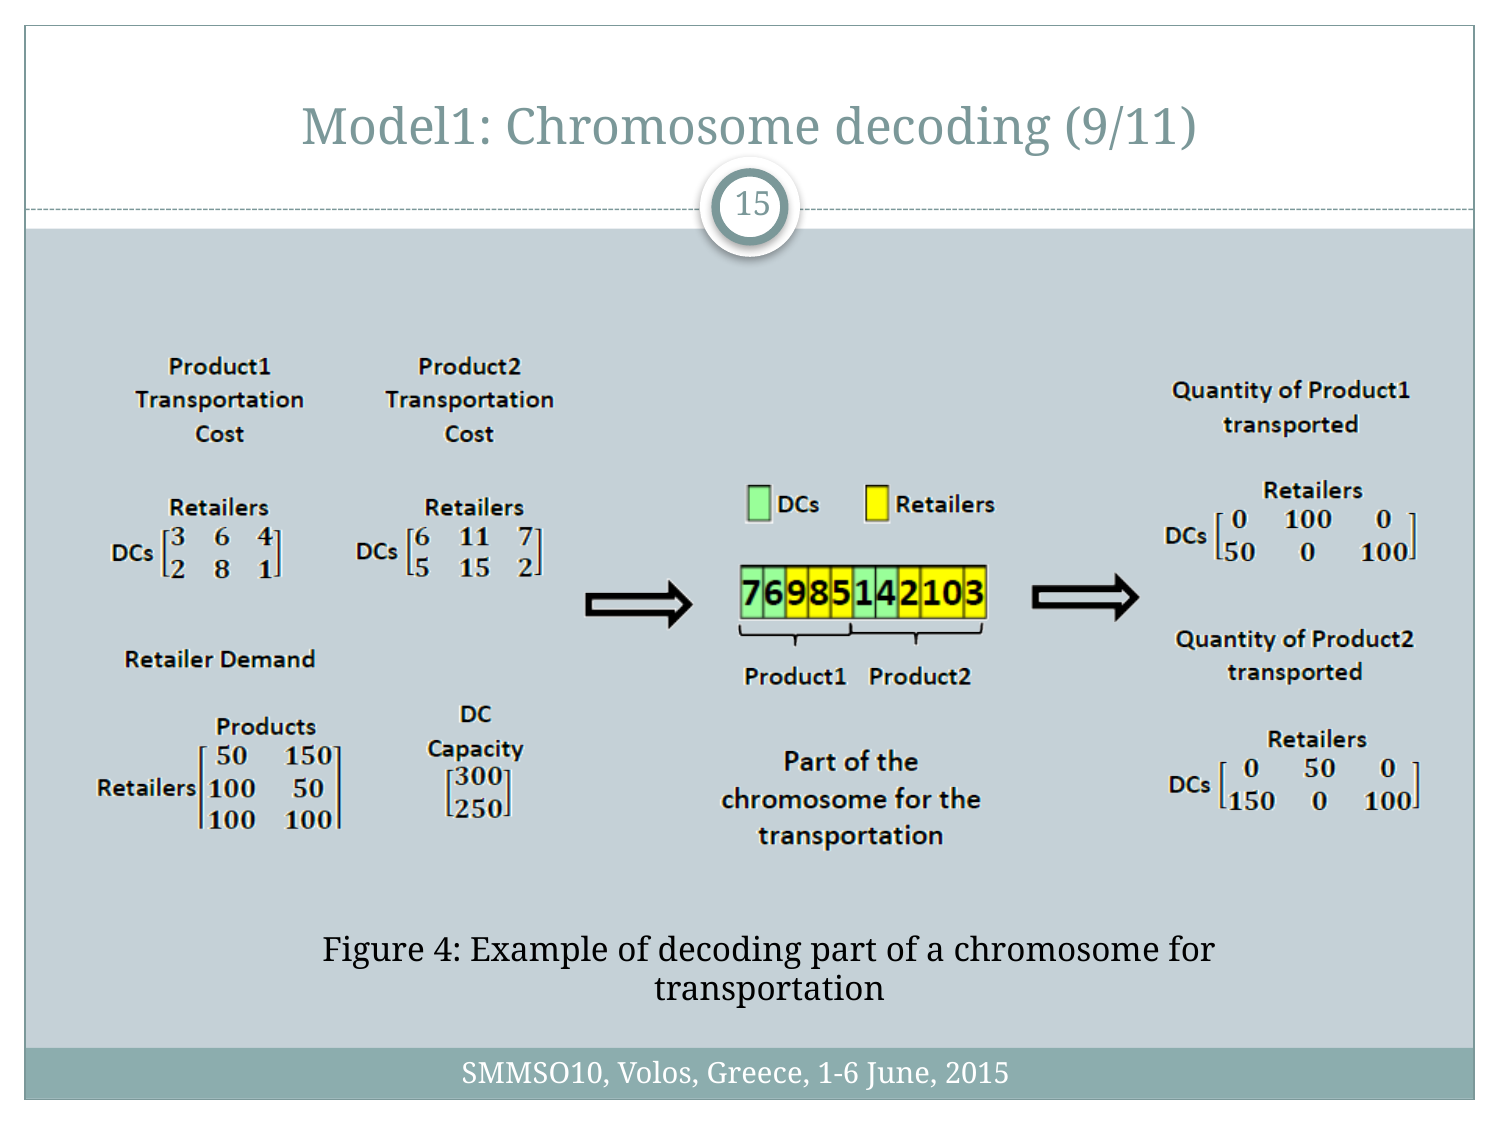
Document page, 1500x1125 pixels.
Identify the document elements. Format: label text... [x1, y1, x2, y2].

title Model1: Chromosome decoding (9/11) [49, 37, 1450, 162]
text_box Figure 4: Example of decoding part of a chromosome for transportation [190, 920, 1349, 1015]
footer SMMSO10, Volos, Greece, 1-6 June, 2015 [41, 1046, 1439, 1107]
picture [66, 347, 1434, 870]
slide_number 15 [715, 168, 791, 241]
